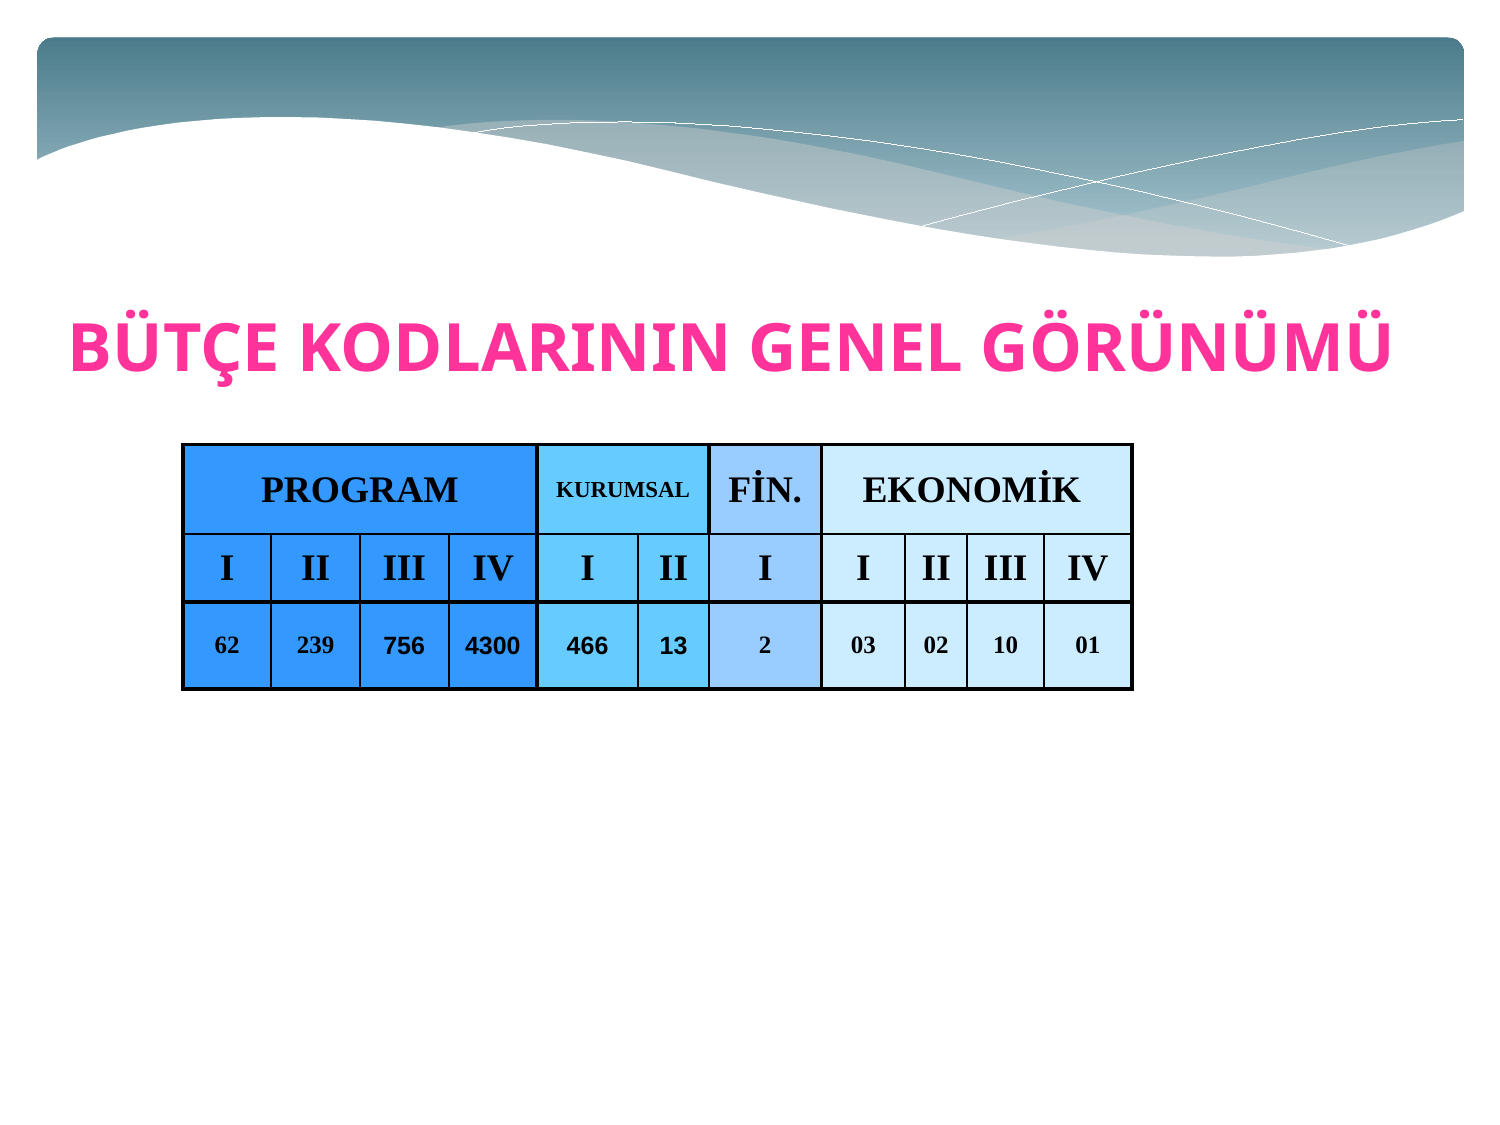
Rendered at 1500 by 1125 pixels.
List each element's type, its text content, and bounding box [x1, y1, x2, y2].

table_cell II [272, 535, 359, 600]
table_cell 756 [361, 604, 448, 687]
table_cell 02 [906, 604, 966, 687]
table_cell II [639, 535, 708, 600]
table_header KURUMSAL [539, 446, 707, 533]
table_cell III [968, 535, 1043, 600]
table_cell 01 [1045, 604, 1130, 687]
table_cell I [710, 535, 820, 600]
table_header PROGRAM [185, 446, 535, 533]
table_cell I [539, 535, 637, 600]
table_cell 466 [539, 604, 637, 687]
table_cell 10 [968, 604, 1043, 687]
table_cell 13 [639, 604, 708, 687]
table_cell III [361, 535, 448, 600]
table_cell IV [450, 535, 535, 600]
table_cell I [185, 535, 270, 600]
table_cell 4300 [450, 604, 535, 687]
table_cell 239 [272, 604, 359, 687]
table_cell 03 [823, 604, 904, 687]
table_header EKONOMİK [823, 446, 1130, 533]
table_cell I [823, 535, 904, 600]
text_box BÜTÇE KODLARININ GENEL GÖRÜNÜMÜ [53, 184, 1500, 392]
table_header FİN. [711, 446, 820, 533]
table_cell IV [1045, 535, 1130, 600]
table_cell 62 [185, 604, 270, 687]
table_cell II [906, 535, 966, 600]
table_cell 2 [710, 604, 820, 687]
